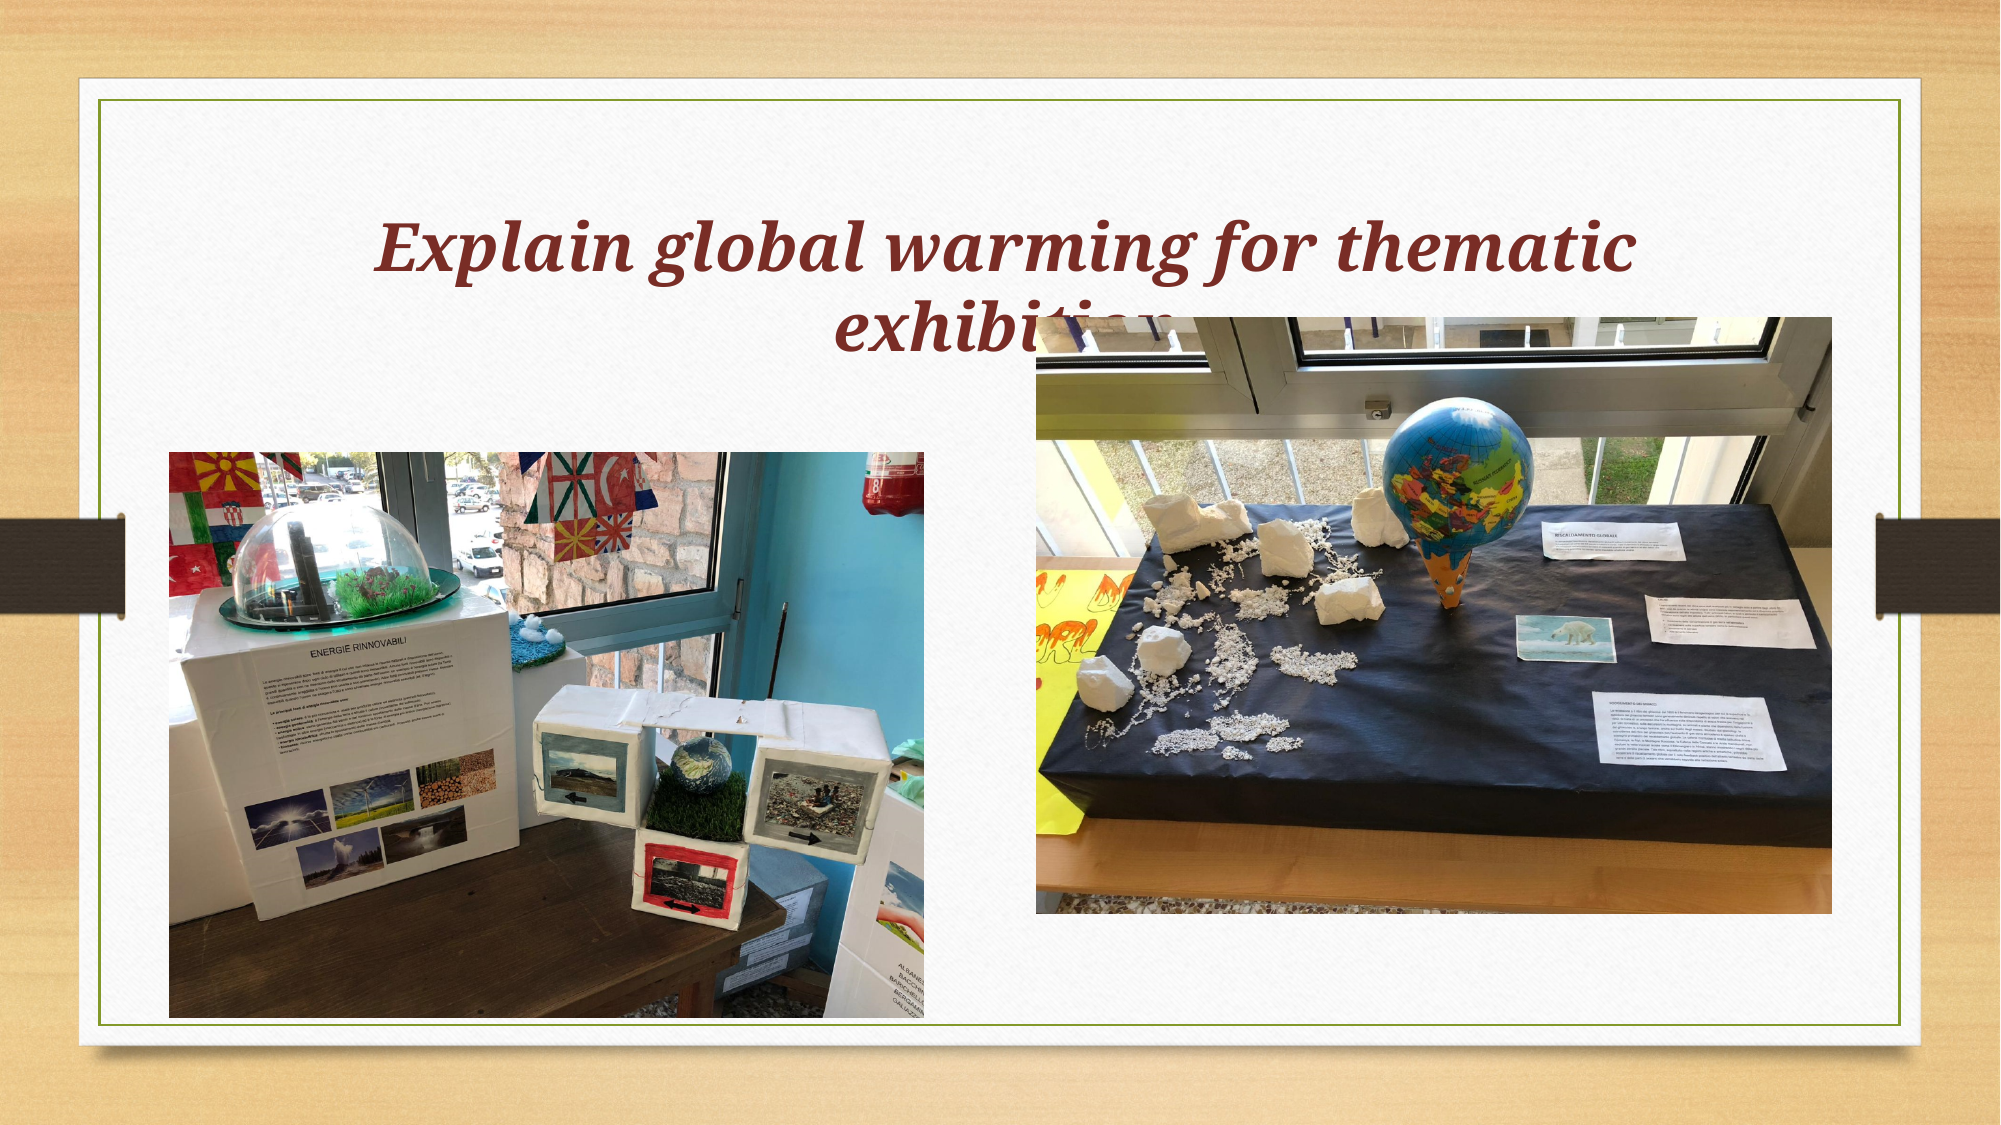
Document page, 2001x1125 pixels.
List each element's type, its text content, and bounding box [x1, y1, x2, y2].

text_box Explain global warming for thematic exhibition [228, 197, 1786, 373]
picture [0, 0, 2001, 1125]
